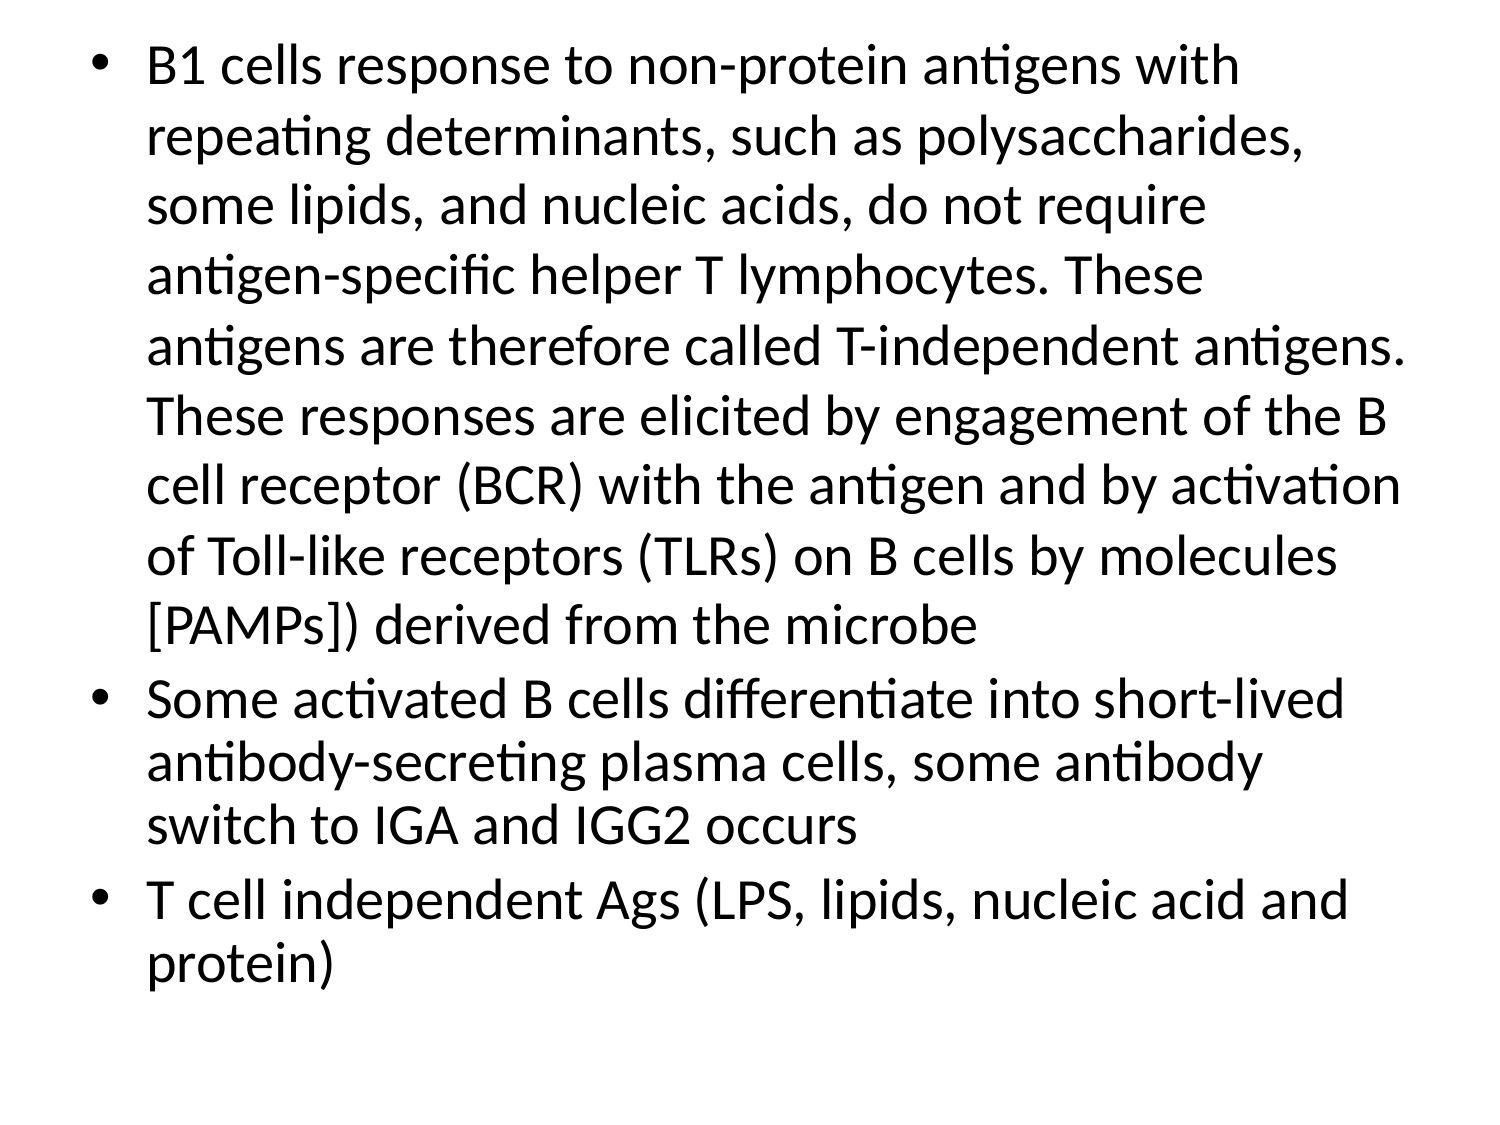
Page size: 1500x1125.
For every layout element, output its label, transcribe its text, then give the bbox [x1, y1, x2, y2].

list B1 cells response to non-protein antigens with repeating determinants, such as polysaccharides, some lipids, and nucleic acids, do not require antigen-specific helper T lymphocytes. These antigens are therefore called T-independent antigens. These responses are elicited by engagement of the B cell receptor (BCR) with the antigen and by activation of Toll-like receptors (TLRs) on B cells by molecules [PAMPs]) derived from the microbe Some activated B cells differentiate into short-lived antibody-secreting plasma cells, some antibody switch to IGA and IGG2 occurs T cell independent Ags (LPS, lipids, nucleic acid and protein) [75, 0, 1425, 1125]
